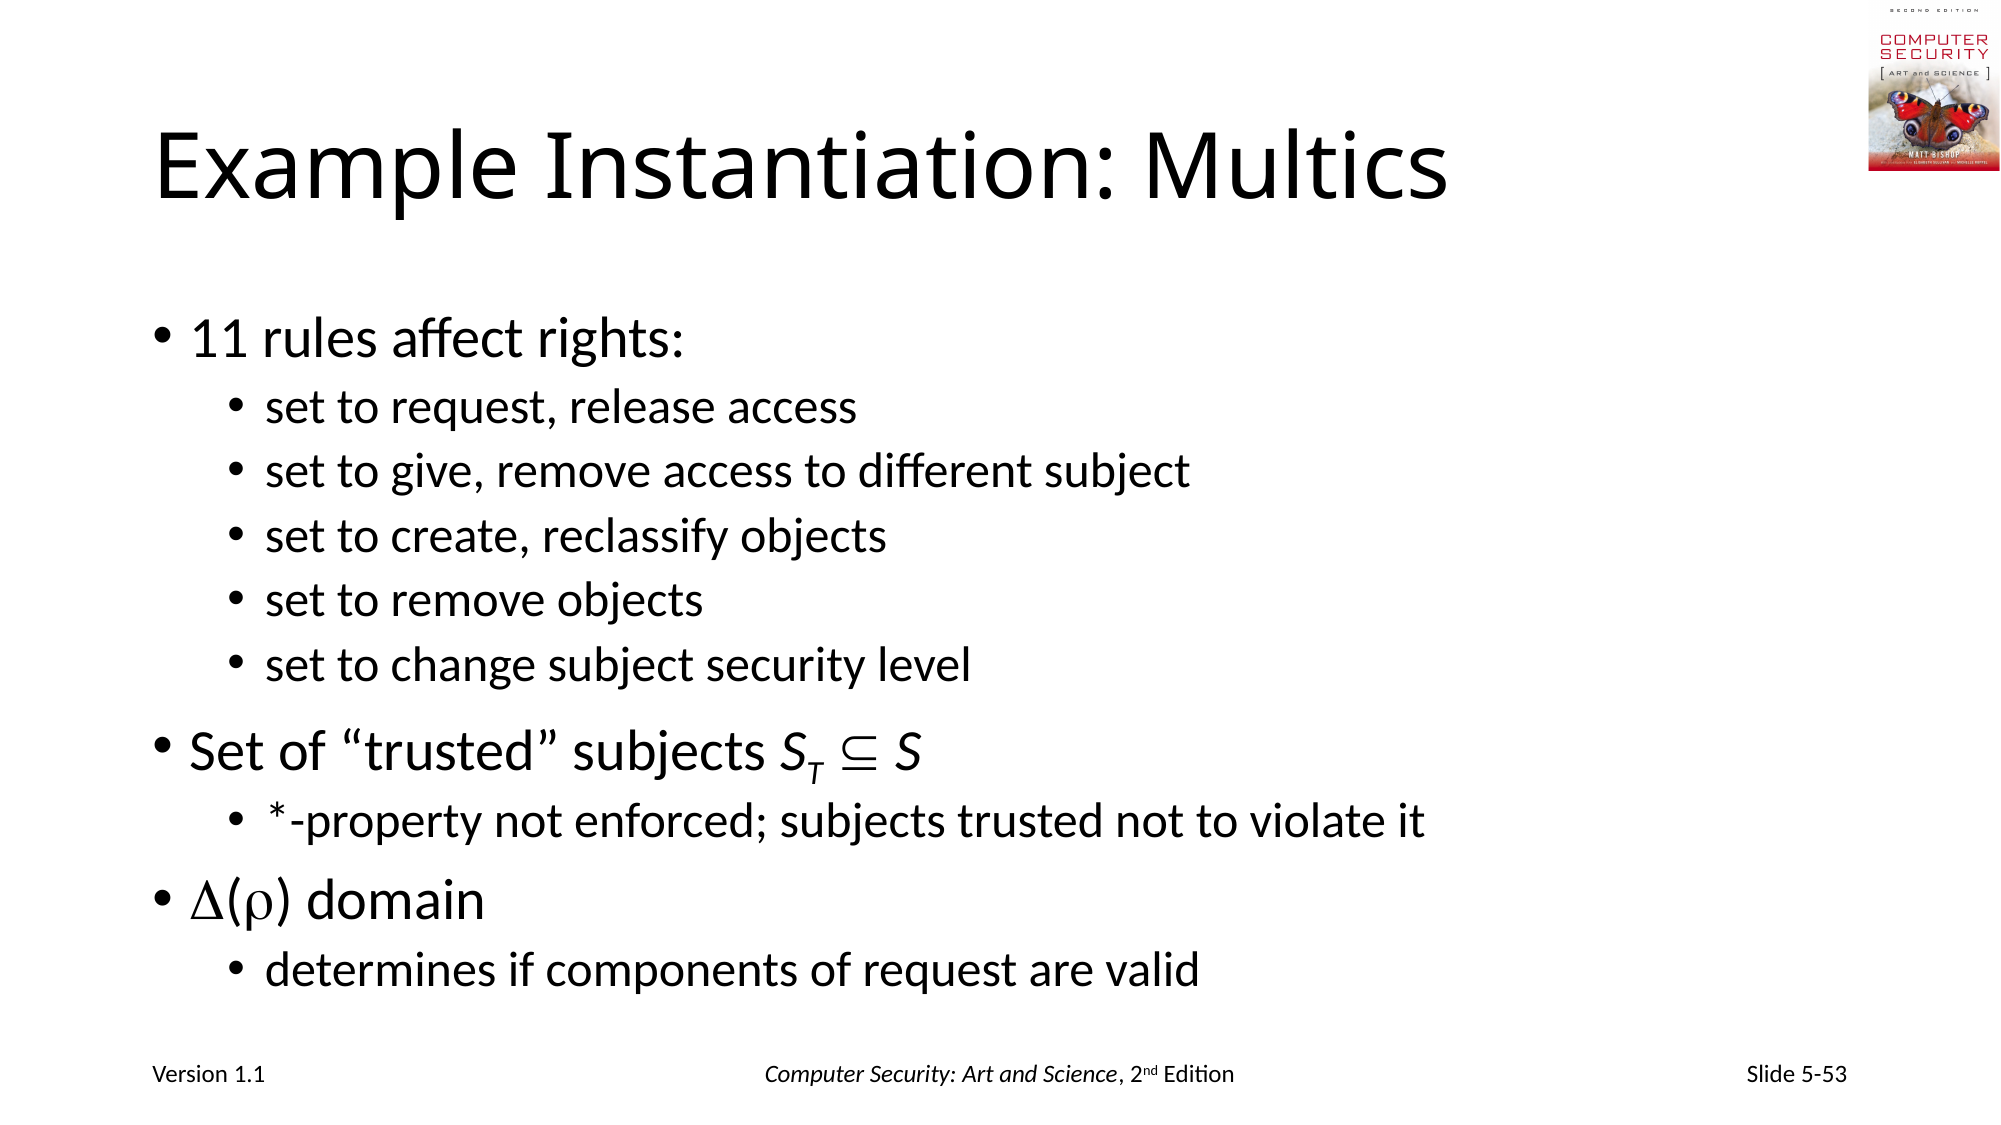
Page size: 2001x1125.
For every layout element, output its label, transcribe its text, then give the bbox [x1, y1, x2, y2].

slide_number Slide 5-53 [1412, 1042, 1863, 1103]
picture [1868, 0, 2000, 171]
slide_number Version 1.1 [137, 1042, 588, 1103]
list 11 rules affect rights: set to request, release access set to give, remove access to different subject set to create, reclassify objects set to remove objects set to change subject security level Set of “trusted” subjects ST  S *-property not enforced; subjects trusted not to violate it () domain determines if components of request are valid [137, 299, 1863, 1014]
footer Computer Security: Art and Science, 2nd Edition [662, 1042, 1338, 1103]
title Example Instantiation: Multics [137, 59, 1863, 278]
